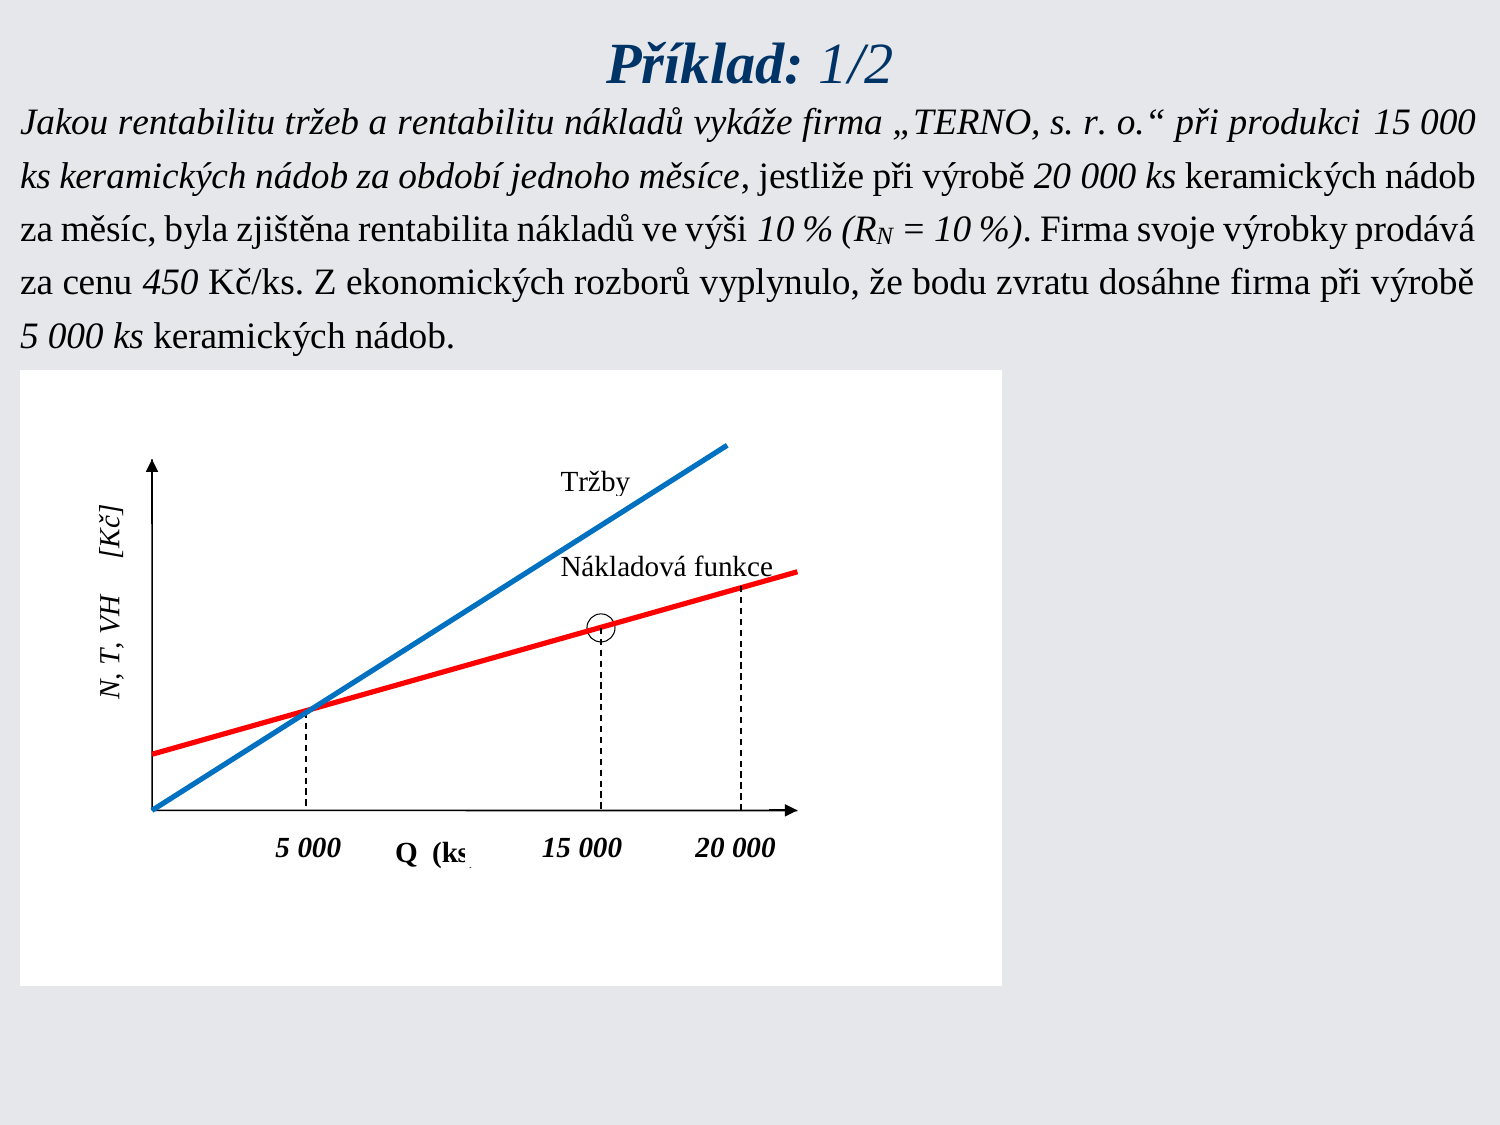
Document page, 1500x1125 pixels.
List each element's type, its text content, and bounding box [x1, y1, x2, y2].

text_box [19, 100, 1481, 369]
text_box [19, 369, 1003, 987]
title Příklad: 1/2 [74, 18, 1426, 99]
